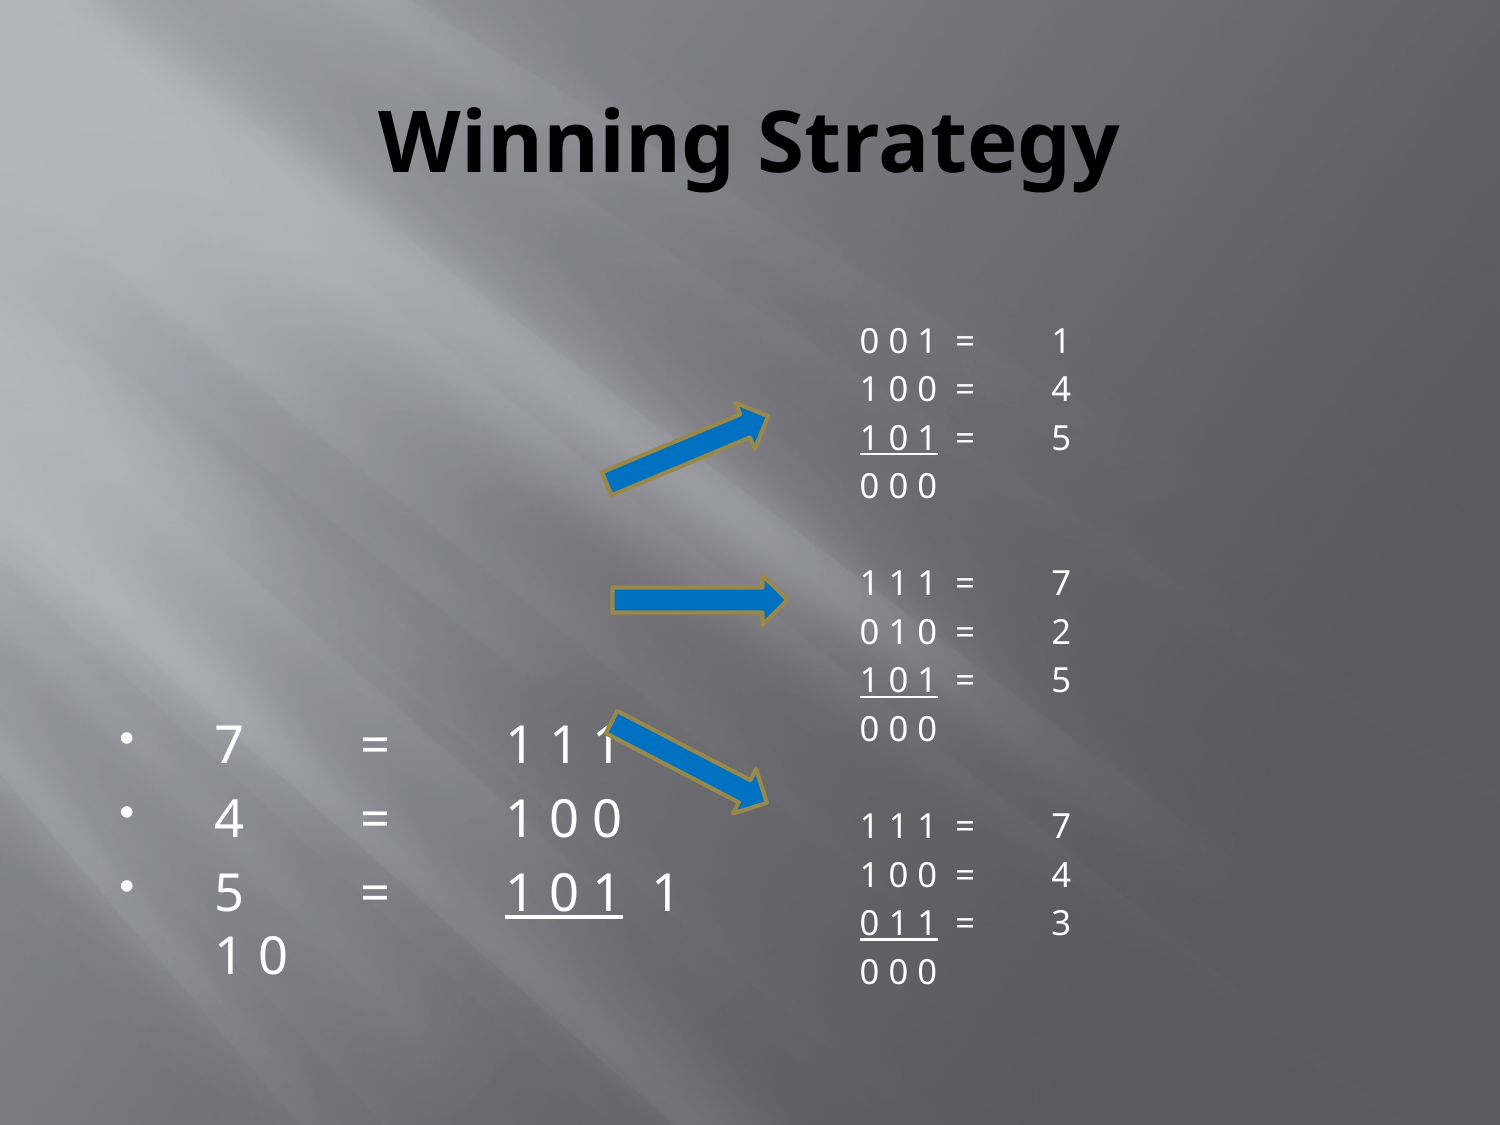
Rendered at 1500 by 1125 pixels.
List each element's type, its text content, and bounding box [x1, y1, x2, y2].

list 0 0 1 = 1 1 0 0 = 4 1 0 1 = 5 0 0 0 1 1 1 = 7 0 1 0 = 2 1 0 1 = 5 0 0 0 1 1 1 = 7 1 0 0 = 4 0 1 1 = 3 0 0 0 [762, 262, 1425, 1005]
text_box [610, 573, 790, 627]
text_box [603, 709, 769, 816]
title Winning Strategy [75, 45, 1425, 233]
list 7 = 1 1 1 4 = 1 0 0 5 = 1 0 1 1 1 0 [75, 262, 738, 1005]
text_box [599, 400, 771, 498]
